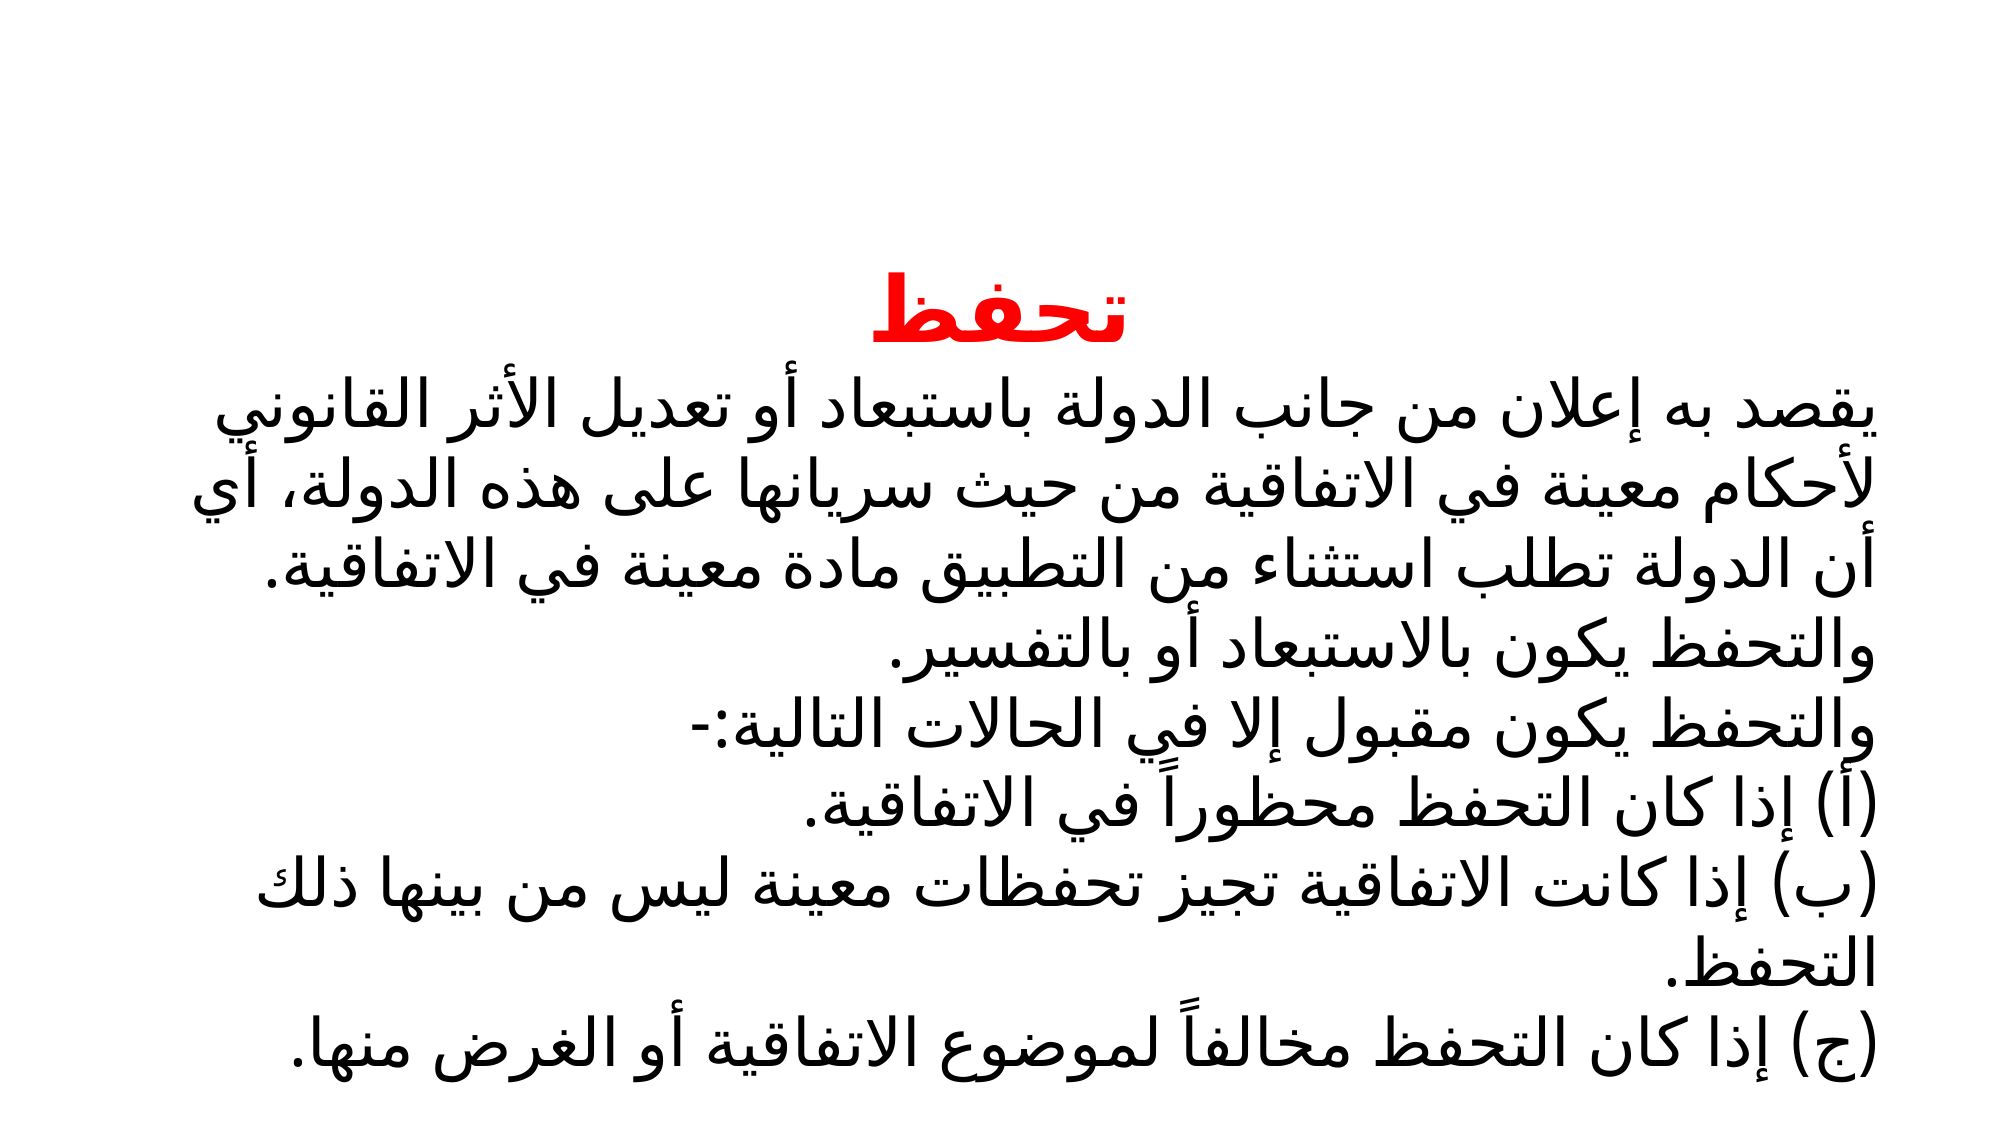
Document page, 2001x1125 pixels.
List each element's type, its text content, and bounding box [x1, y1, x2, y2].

text_box تحفظ يقصد به إعلان من جانب الدولة باستبعاد أو تعديل الأثر القانوني لأحكام معينة في الاتفاقية من حيث سريانها على هذه الدولة، أي أن الدولة تطلب استثناء من التطبيق مادة معينة في الاتفاقية. والتحفظ يكون بالاستبعاد أو بالتفسير. والتحفظ يكون مقبول إلا في الحالات التالية:- (أ) إذا كان التحفظ محظوراً في الاتفاقية. (ب) إذا كانت الاتفاقية تجيز تحفظات معينة ليس من بينها ذلك التحفظ. (ج) إذا كان التحفظ مخالفاً لموضوع الاتفاقية أو الغرض منها. [104, 243, 1896, 1088]
